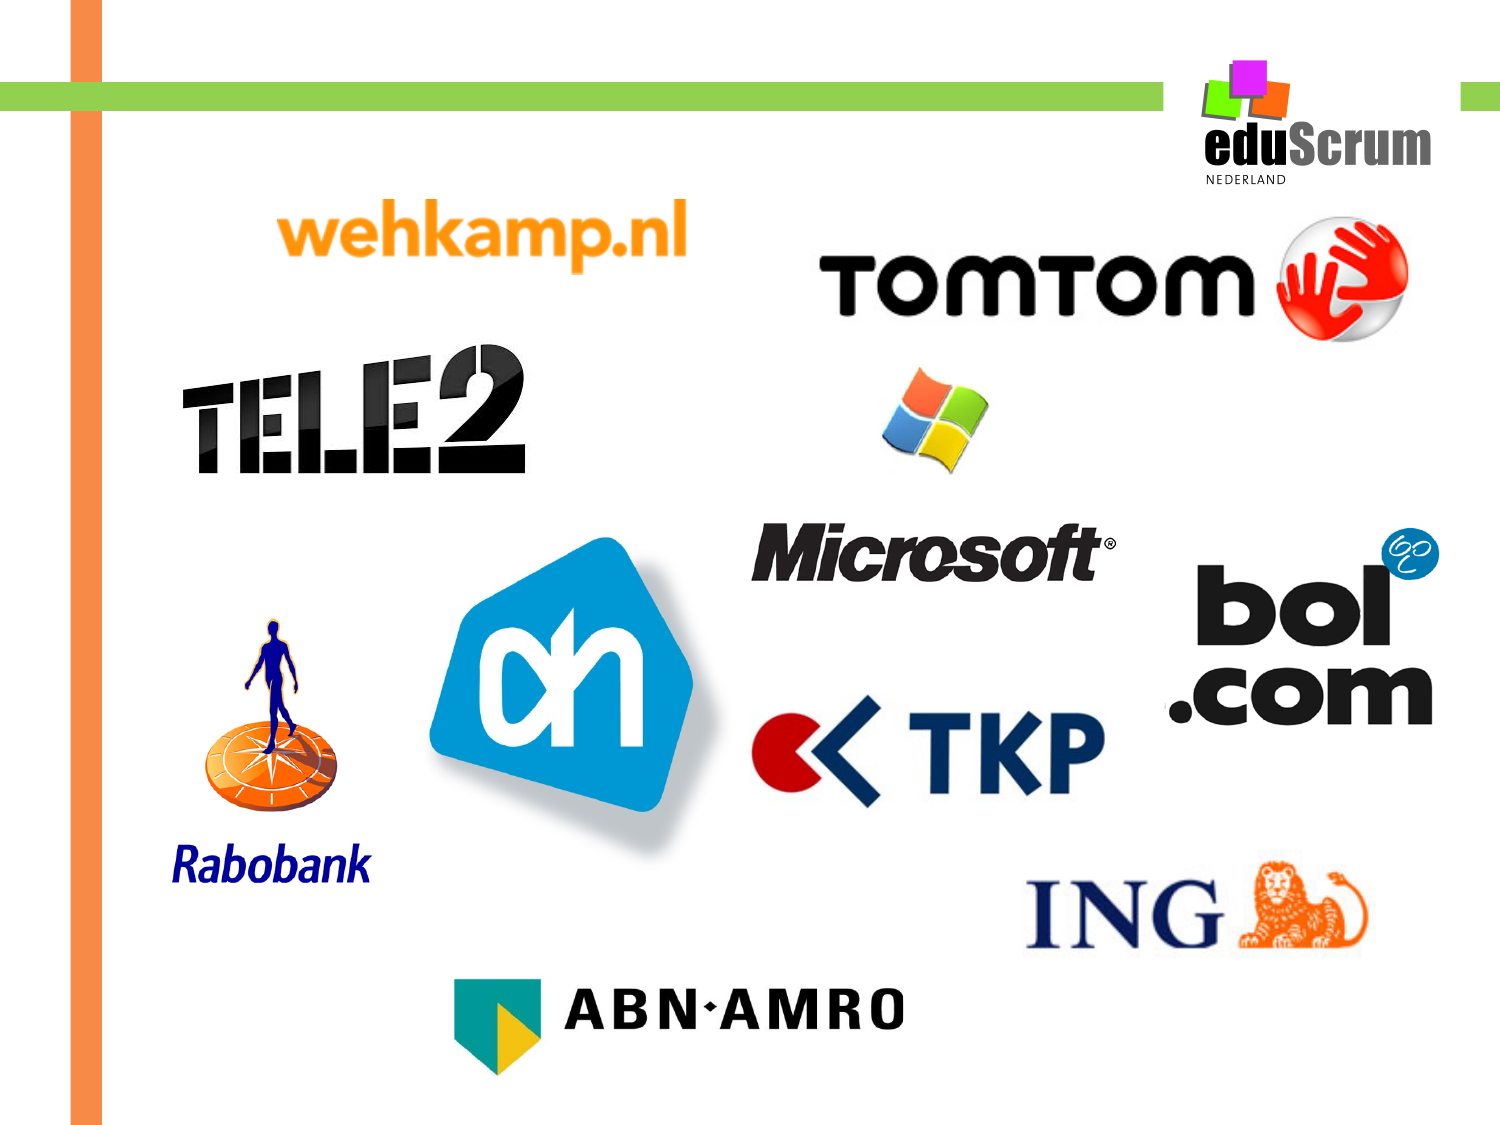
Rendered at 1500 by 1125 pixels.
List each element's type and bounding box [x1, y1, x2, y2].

text_box [70, 0, 102, 82]
picture [403, 363, 1117, 883]
picture [454, 963, 904, 1082]
picture [277, 197, 1446, 360]
picture [991, 840, 1383, 983]
text_box [70, 111, 102, 1125]
picture [170, 617, 373, 883]
text_box [0, 82, 1158, 111]
picture [1159, 510, 1449, 771]
text_box [1466, 82, 1500, 111]
picture [178, 337, 534, 480]
picture [1163, 54, 1461, 193]
